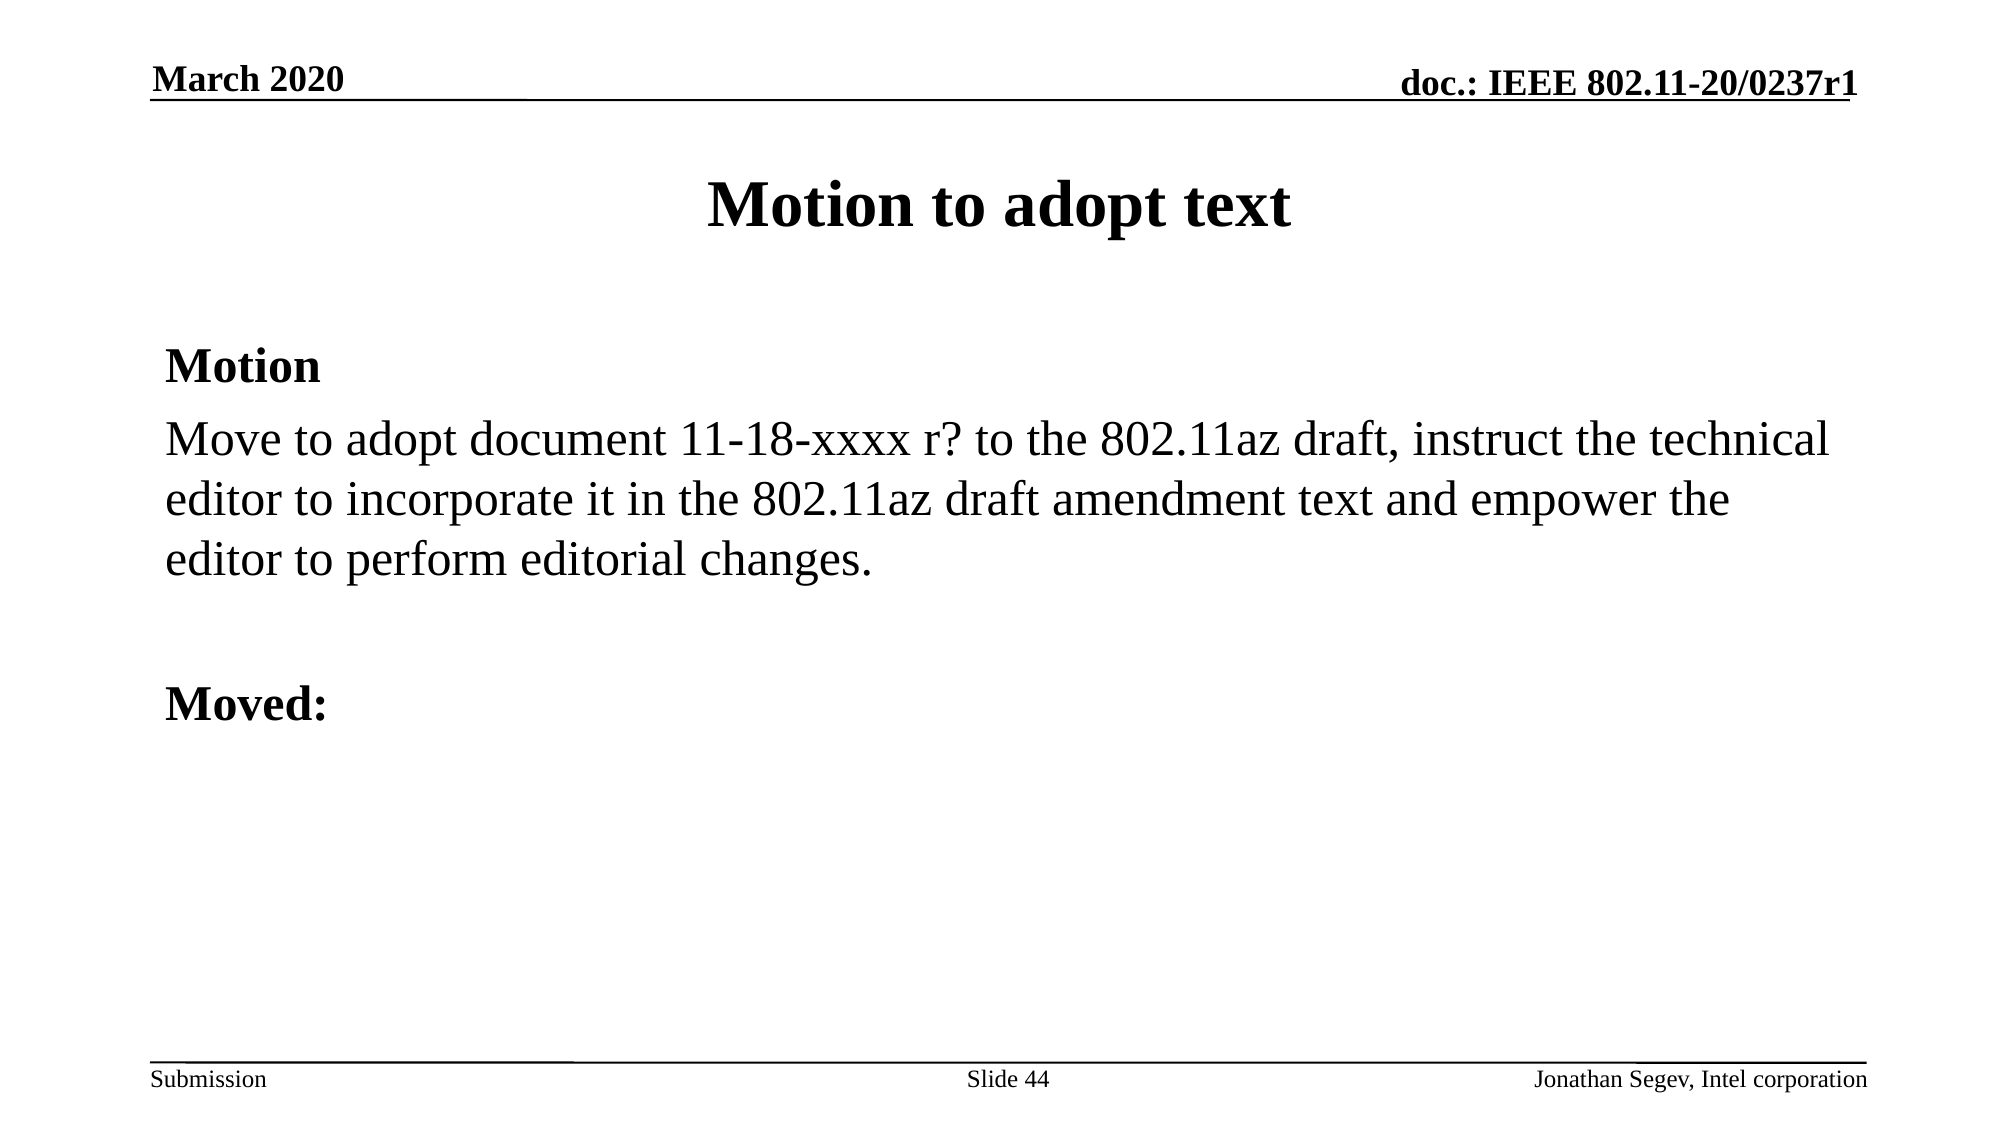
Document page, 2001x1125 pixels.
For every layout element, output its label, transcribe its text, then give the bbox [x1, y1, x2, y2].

title Motion to adopt text [149, 112, 1850, 288]
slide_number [152, 54, 563, 100]
footer Jonathan Segev, Intel corporation [1171, 1061, 1869, 1093]
list Motion Move to adopt document 11-18-xxxx r? to the 802.11az draft, instruct the technical editor to incorporate it in the 802.11az draft amendment text and empower the editor to perform editorial changes. Moved: [149, 324, 1850, 1000]
slide_number Slide 44 [950, 1061, 1067, 1123]
